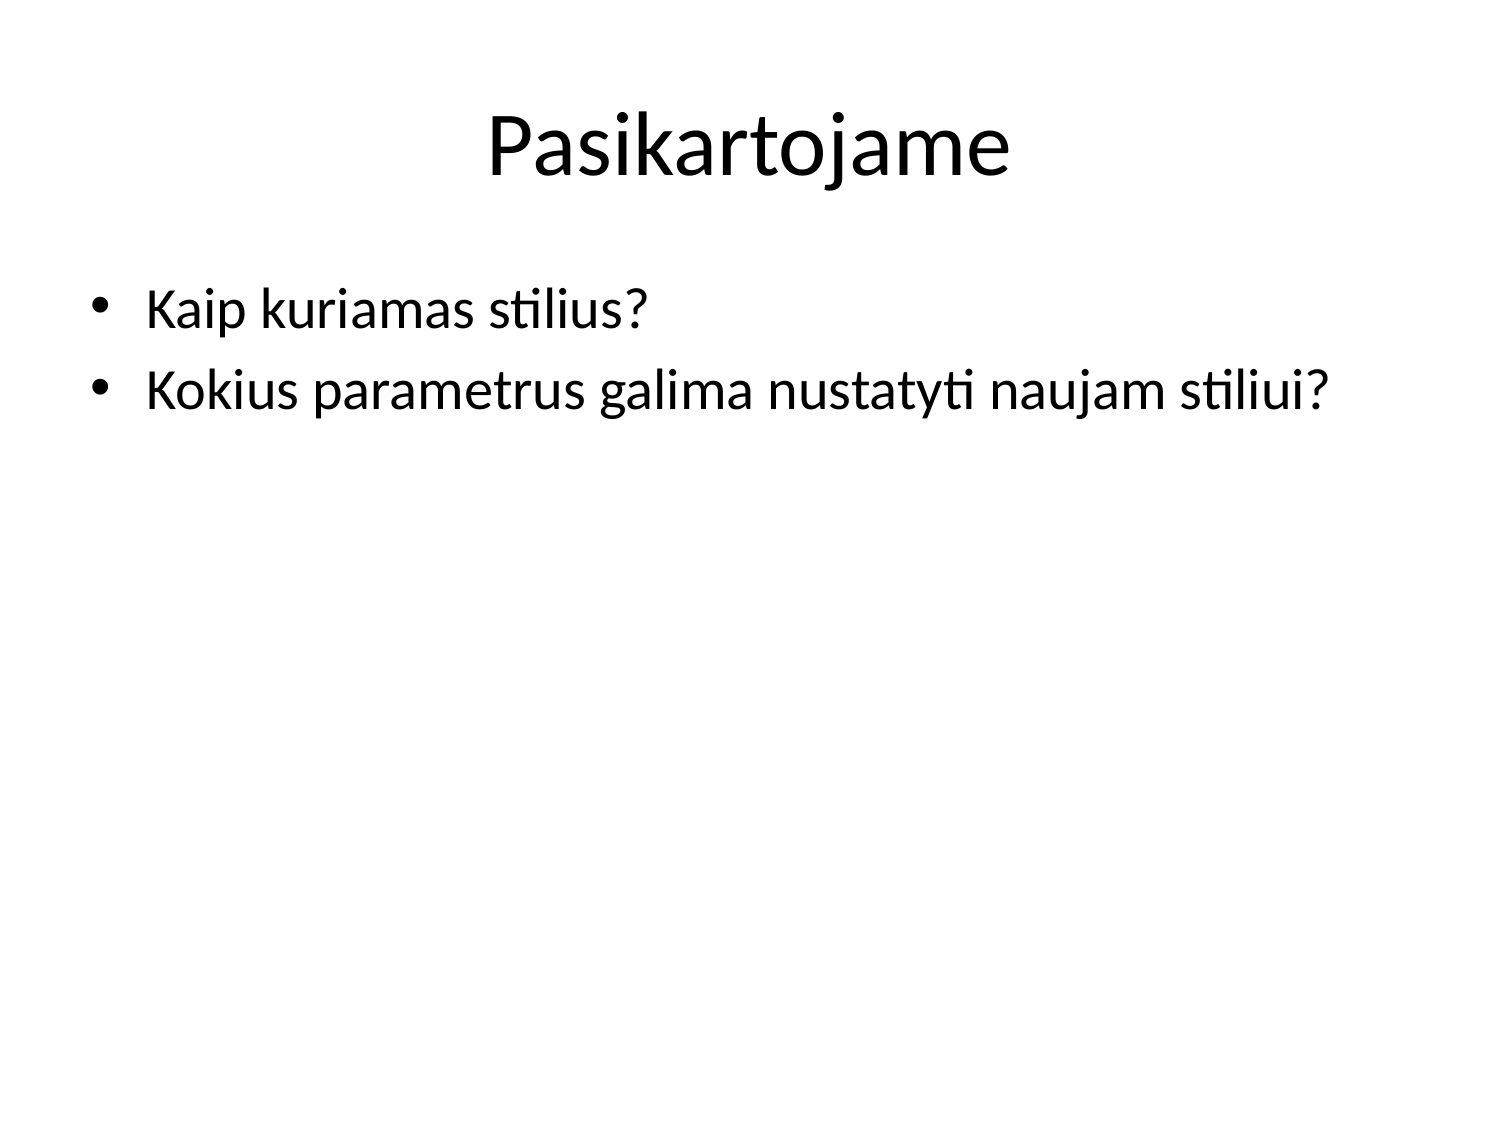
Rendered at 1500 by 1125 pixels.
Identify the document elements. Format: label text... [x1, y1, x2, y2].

title Pasikartojame [75, 45, 1425, 233]
list Kaip kuriamas stilius? Kokius parametrus galima nustatyti naujam stiliui? [75, 262, 1425, 1005]
